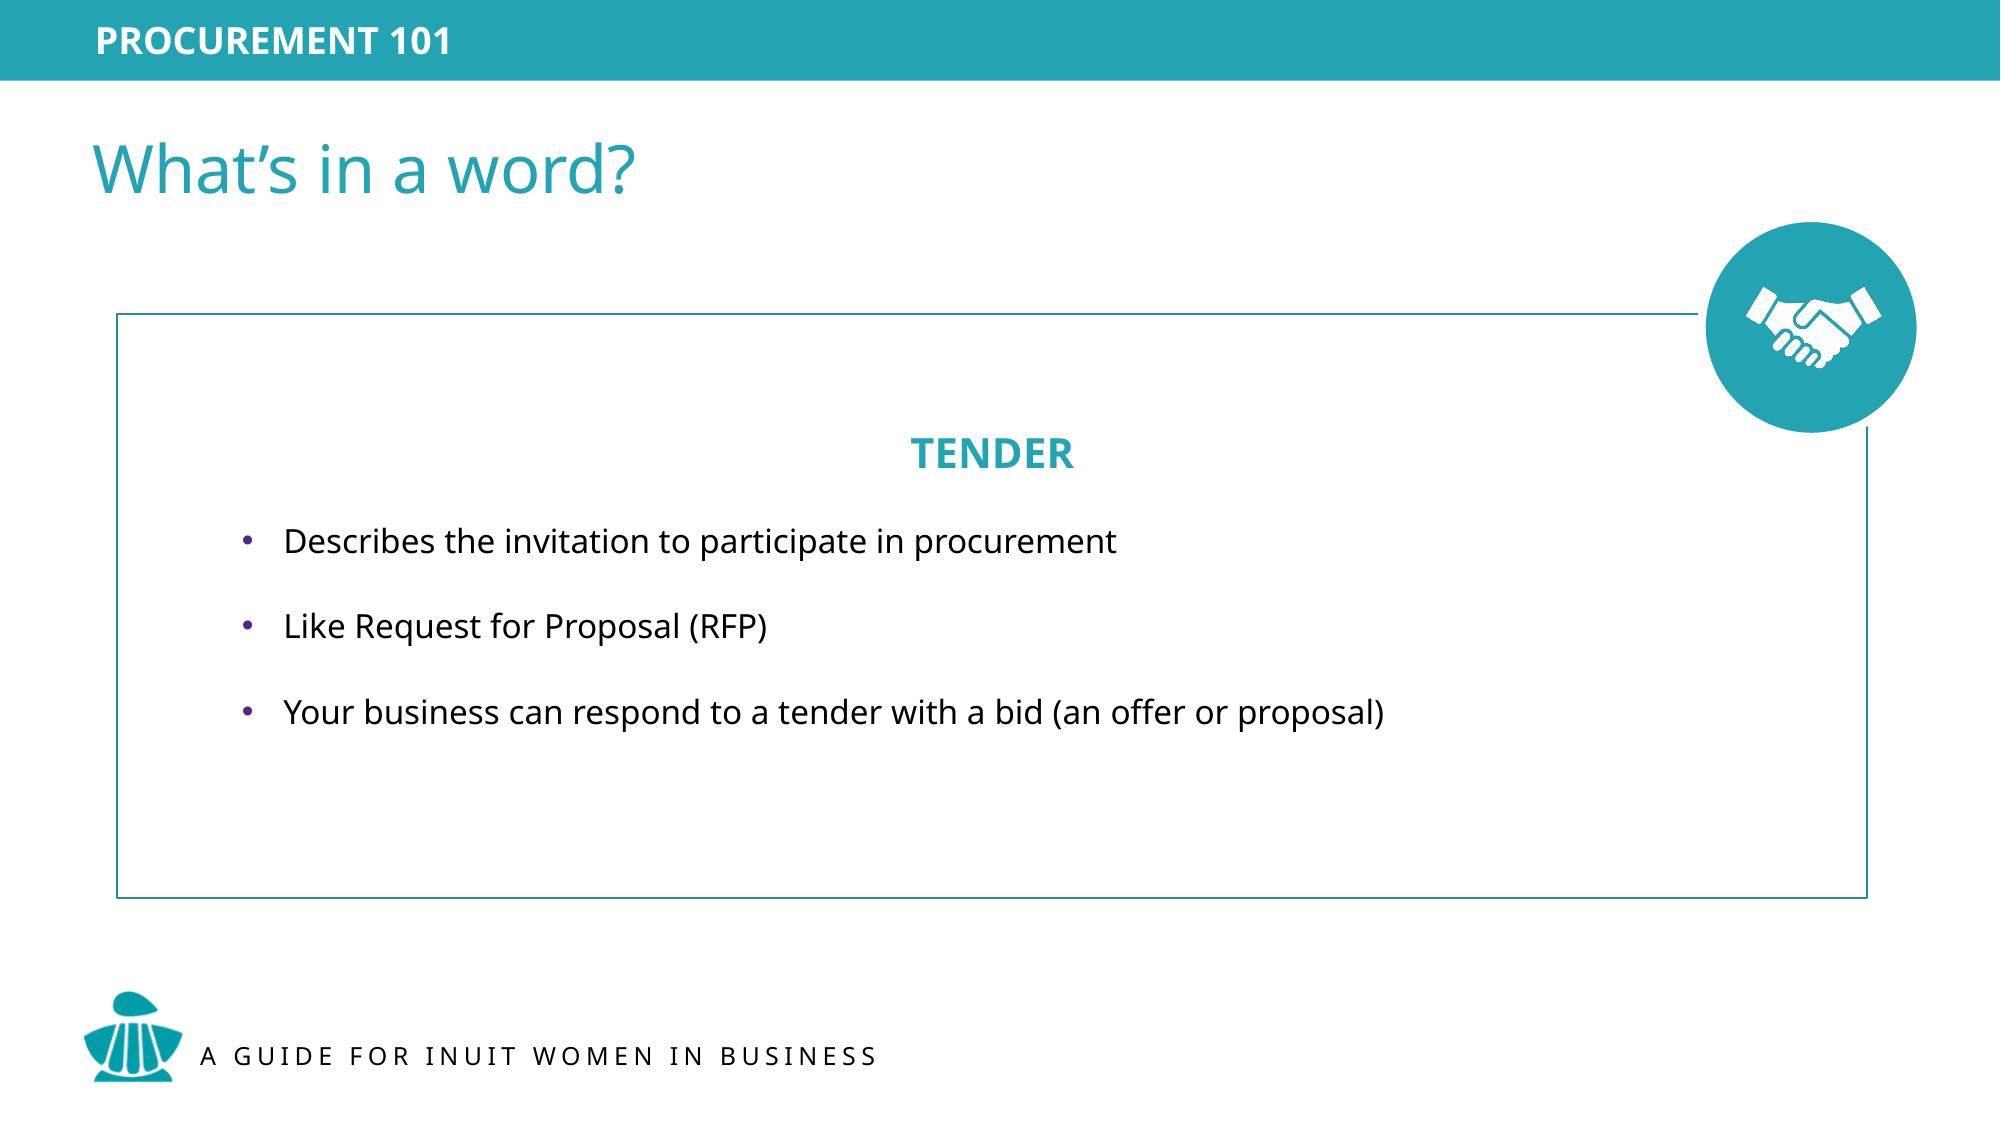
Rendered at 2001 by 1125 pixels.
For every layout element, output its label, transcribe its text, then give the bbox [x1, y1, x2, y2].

list Describes the invitation to participate in procurement Like Request for Proposal (RFP) Your business can respond to a tender with a bid (an offer or proposal) [226, 512, 1731, 875]
title What’s in a word? [77, 108, 1828, 235]
picture [84, 991, 193, 1096]
list TENDER [116, 313, 1868, 899]
text_box [1700, 216, 1922, 438]
picture [1738, 252, 1889, 403]
